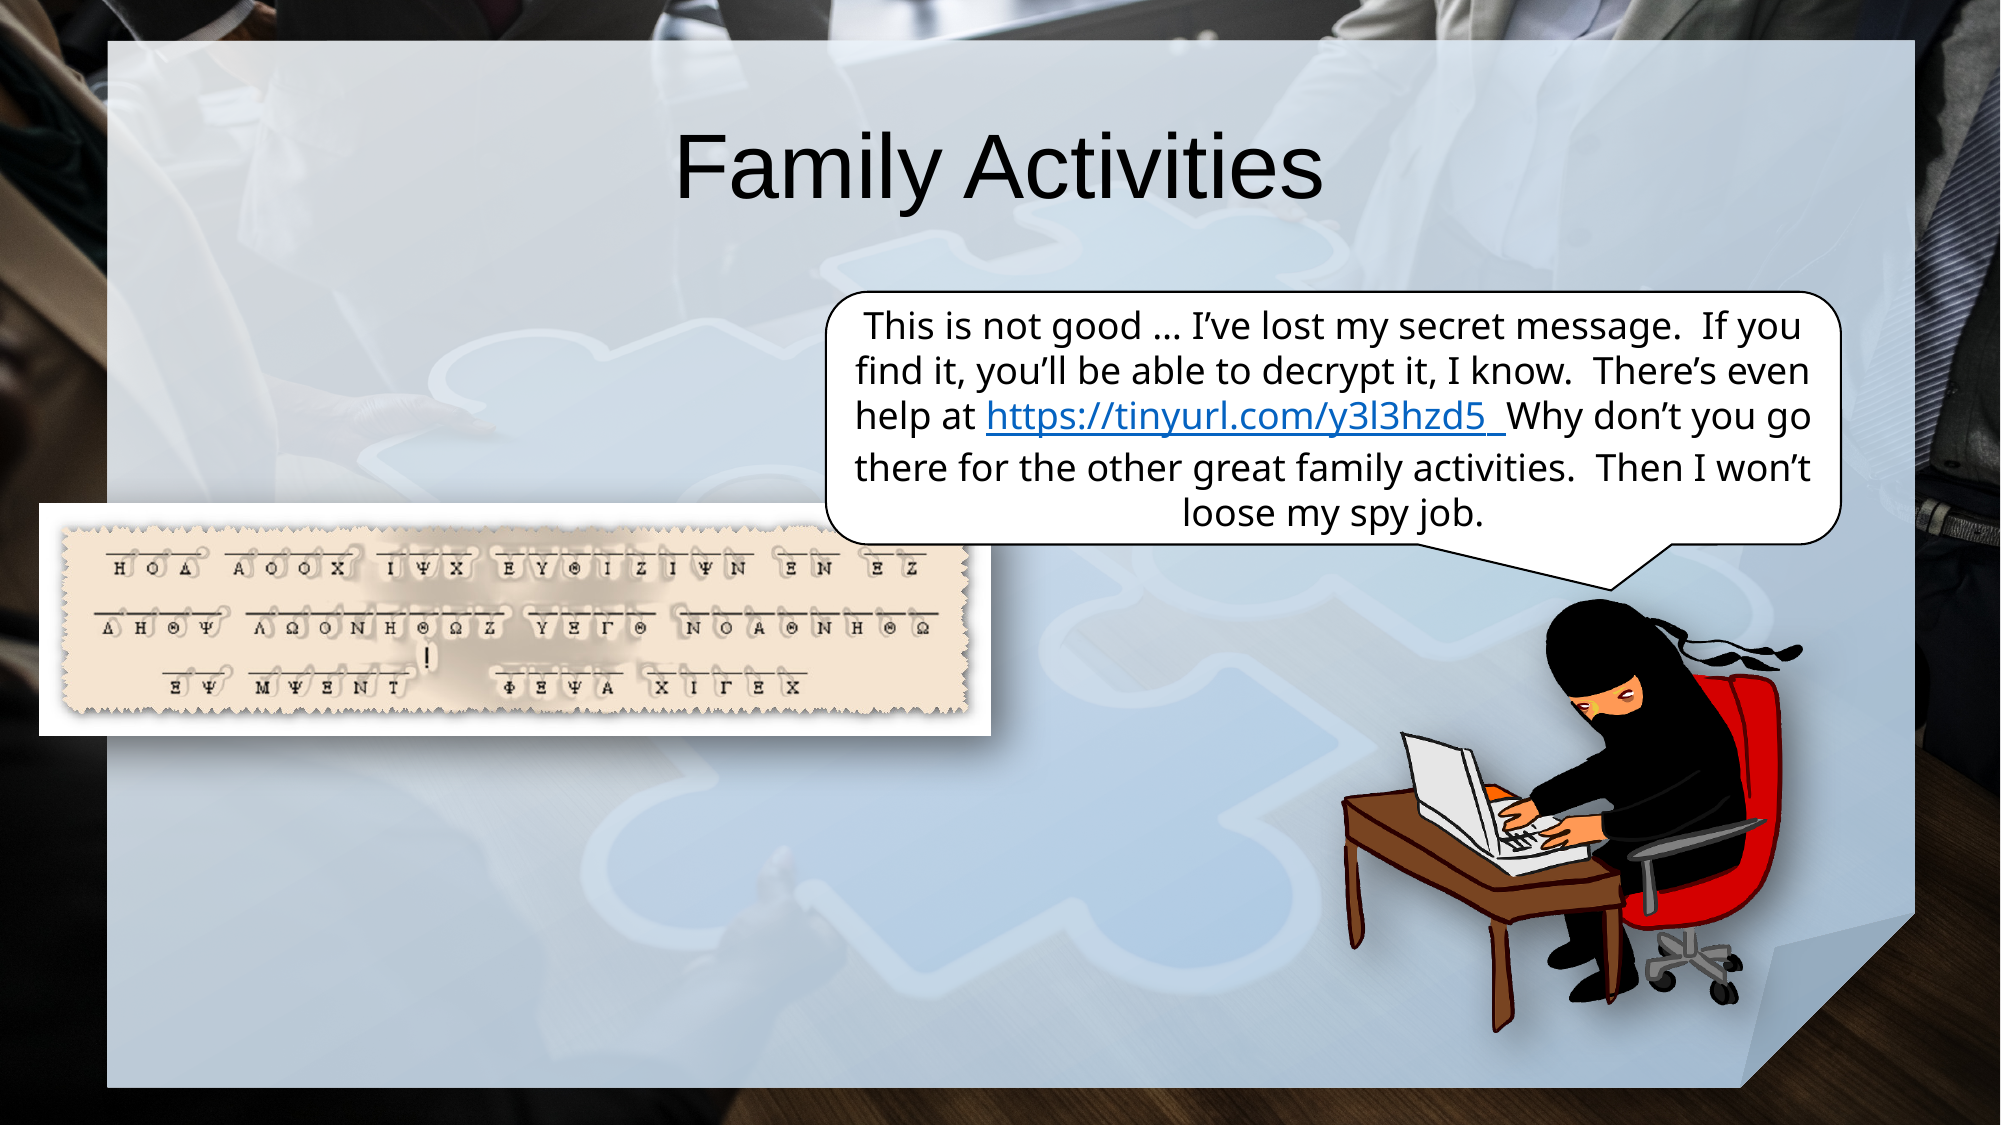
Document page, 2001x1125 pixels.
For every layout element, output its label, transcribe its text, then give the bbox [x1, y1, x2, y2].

text_box This is not good … I’ve lost my secret message. If you find it, you’ll be able to decrypt it, I know. There’s even help at https://tinyurl.com/y3l3hzd5 Why don’t you go there for the other great family activities. Then I won’t loose my spy job. [824, 290, 1843, 592]
picture [0, 0, 2001, 1125]
title Family Activities [137, 59, 1863, 278]
